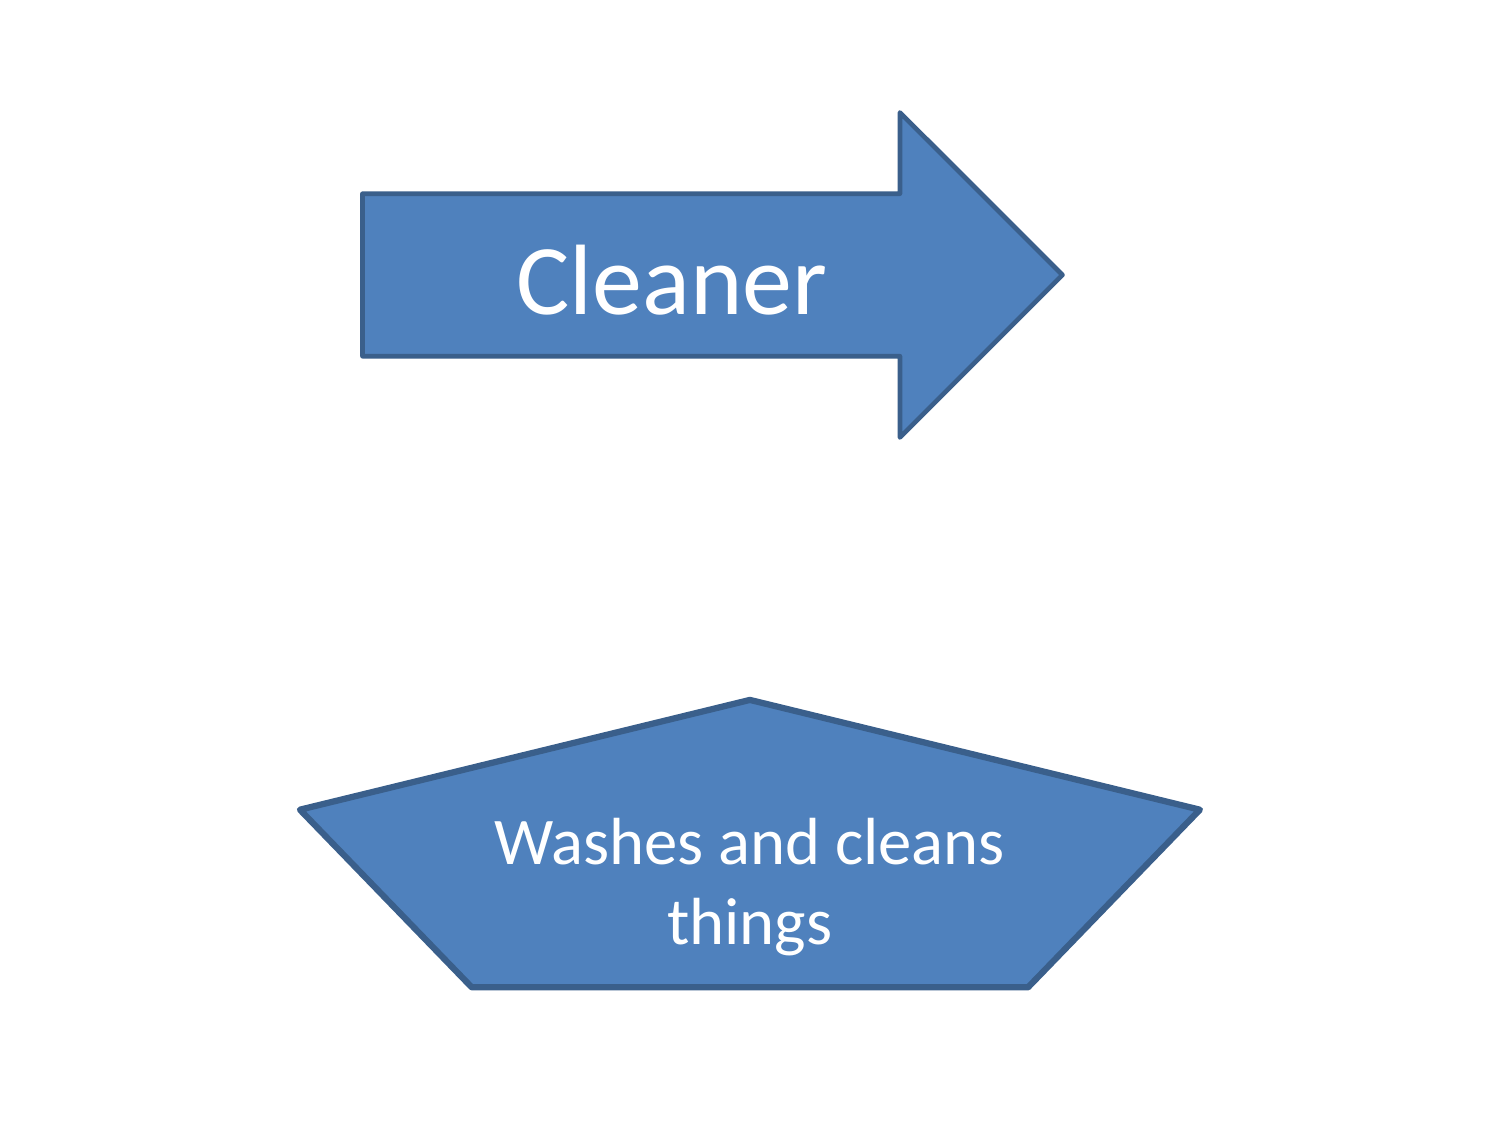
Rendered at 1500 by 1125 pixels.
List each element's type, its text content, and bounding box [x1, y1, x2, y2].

text_box Cleaner [360, 110, 1065, 440]
text_box Washes and cleans things [297, 697, 1202, 990]
